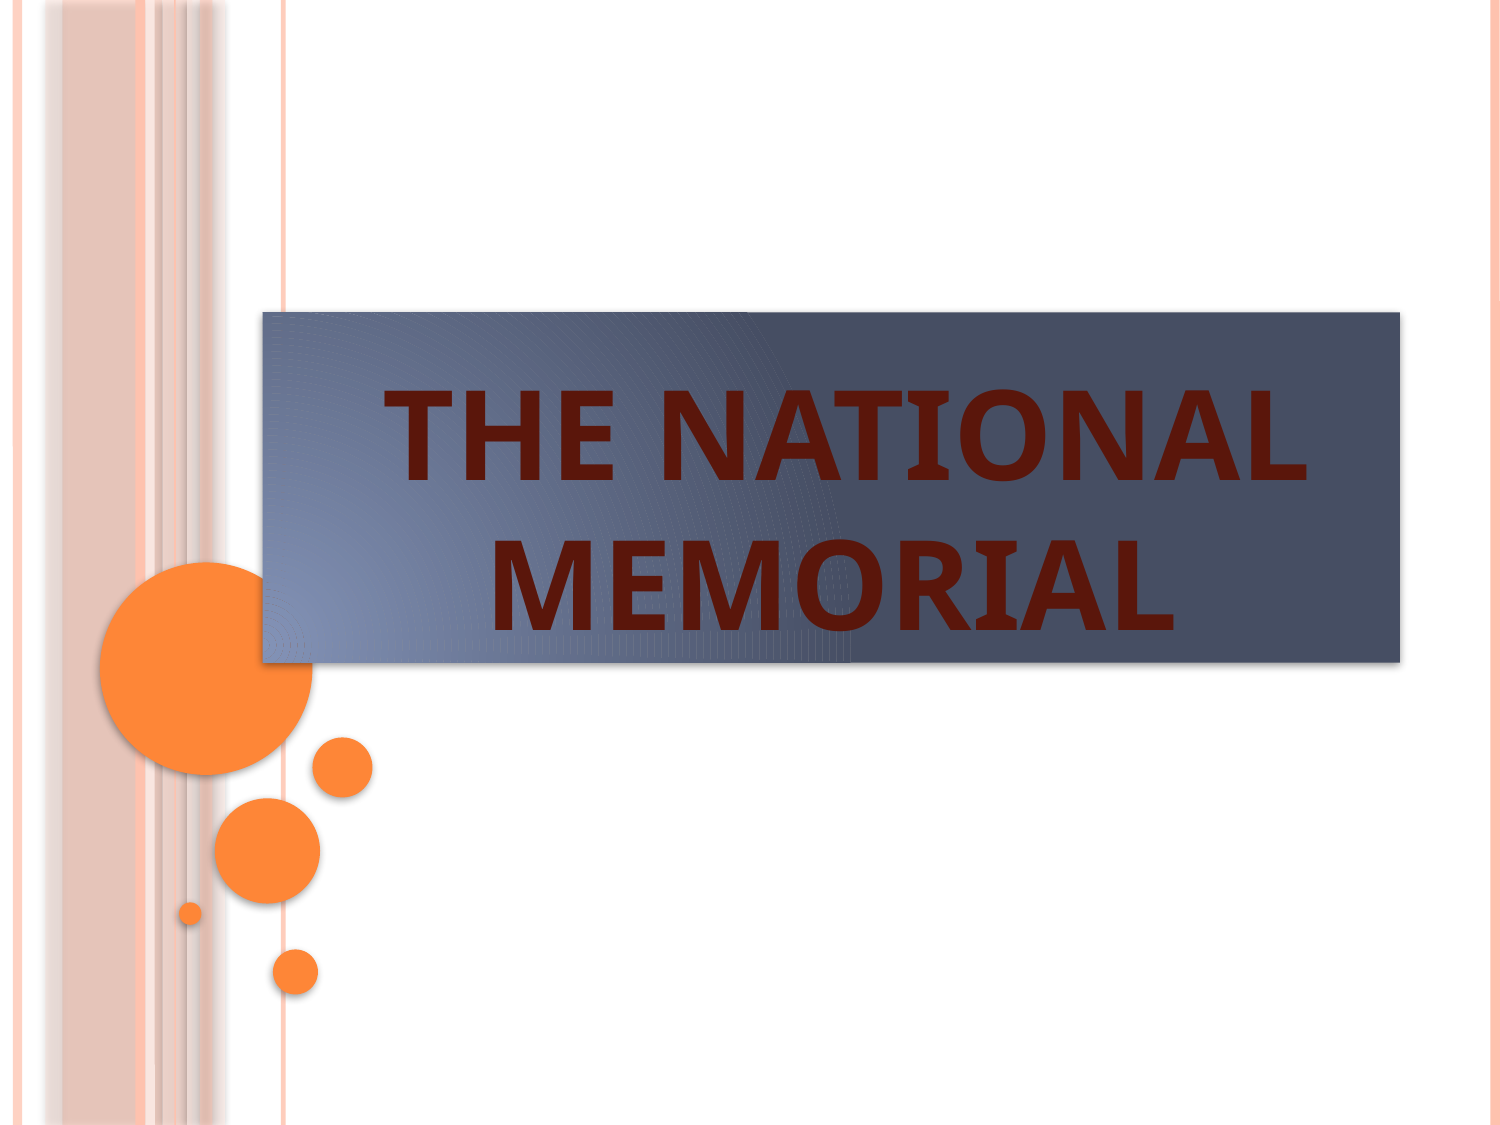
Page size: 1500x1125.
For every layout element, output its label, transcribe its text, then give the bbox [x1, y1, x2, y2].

title The National Memorial [262, 312, 1400, 663]
